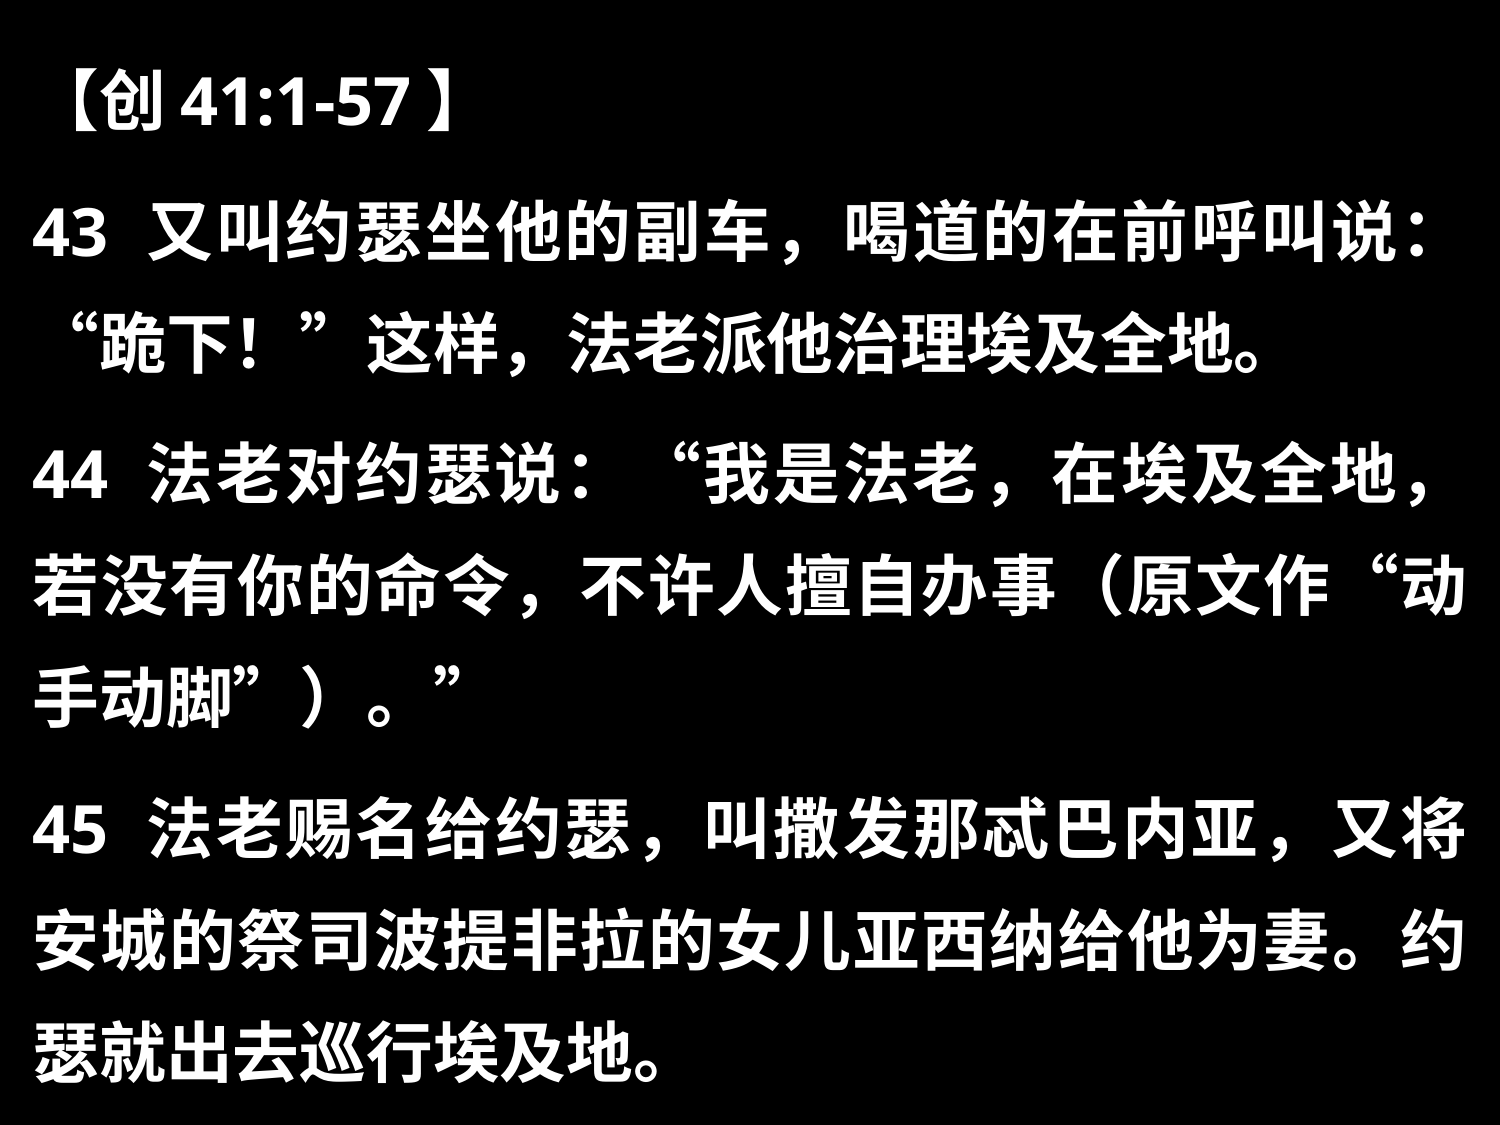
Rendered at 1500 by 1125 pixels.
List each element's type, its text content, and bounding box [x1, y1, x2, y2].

list 【创41:1-57】 43 又叫约瑟坐他的副车，喝道的在前呼叫说：“跪下！”这样，法老派他治理埃及全地。 44 法老对约瑟说：“我是法老，在埃及全地，若没有你的命令，不许人擅自办事（原文作“动手动脚”）。” 45 法老赐名给约瑟，叫撒发那忒巴内亚，又将安城的祭司波提非拉的女儿亚西纳给他为妻。约瑟就出去巡行埃及地。 [17, 19, 1483, 1106]
